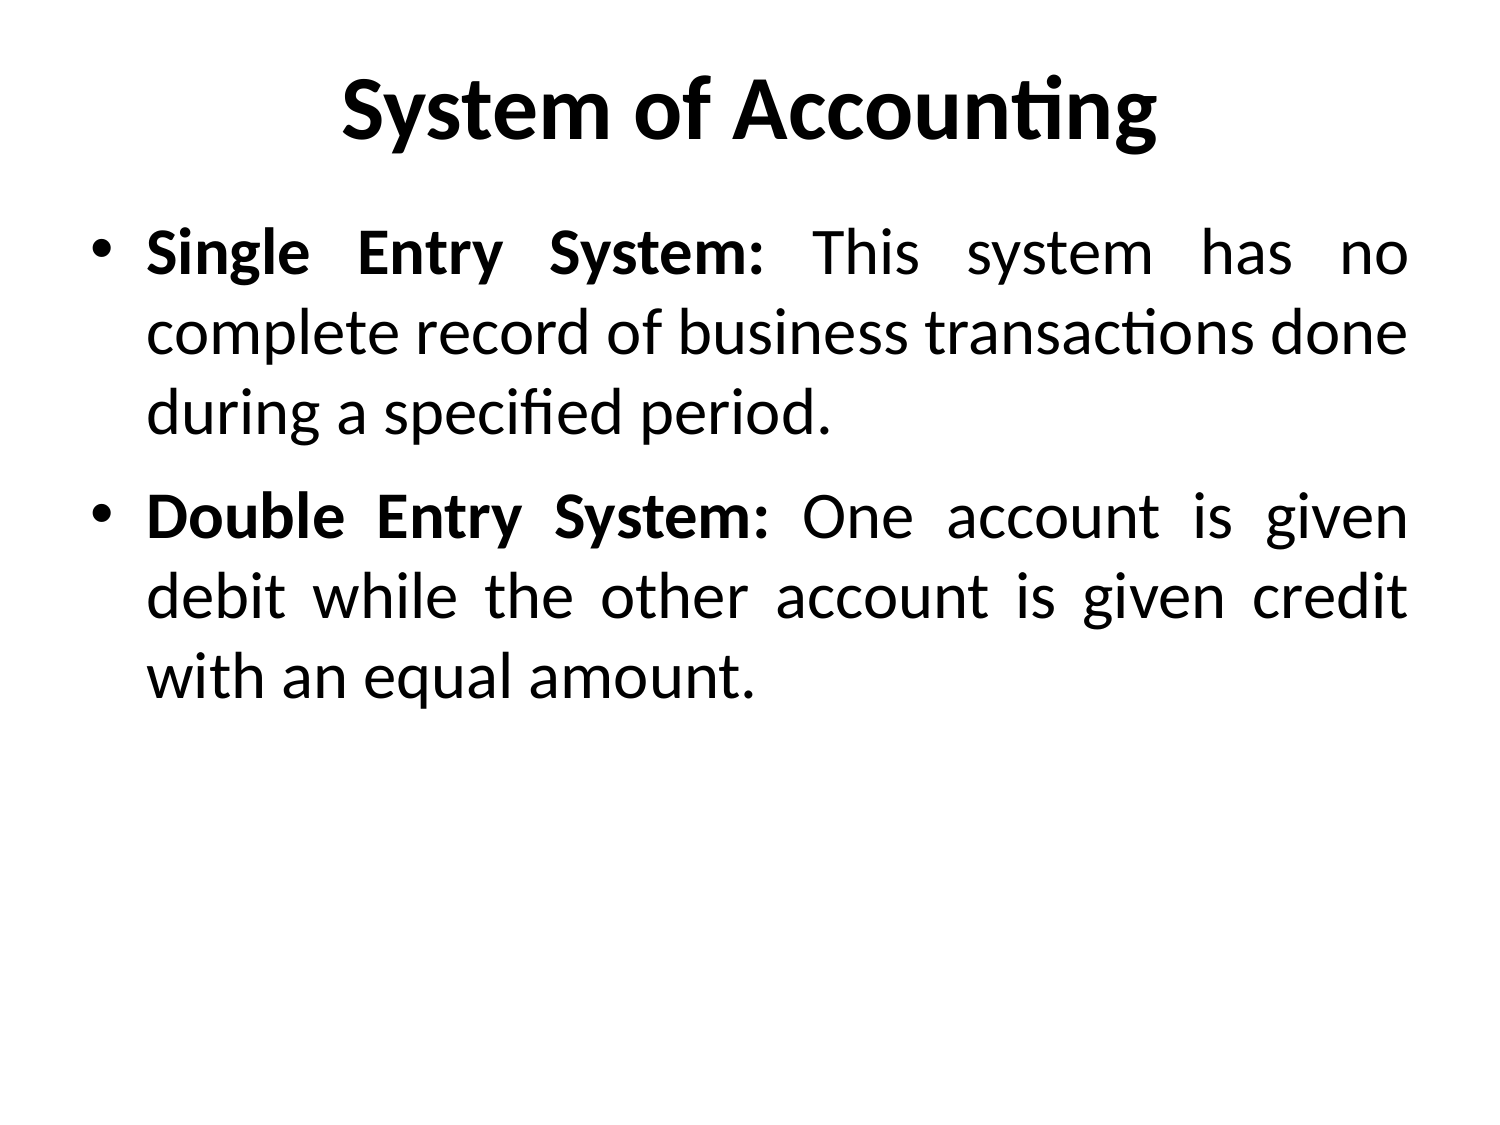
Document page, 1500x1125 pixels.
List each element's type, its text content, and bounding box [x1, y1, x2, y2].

list Single Entry System: This system has no complete record of business transactions done during a specified period. Double Entry System: One account is given debit while the other account is given credit with an equal amount. [75, 200, 1425, 943]
title System of Accounting [75, 24, 1425, 180]
